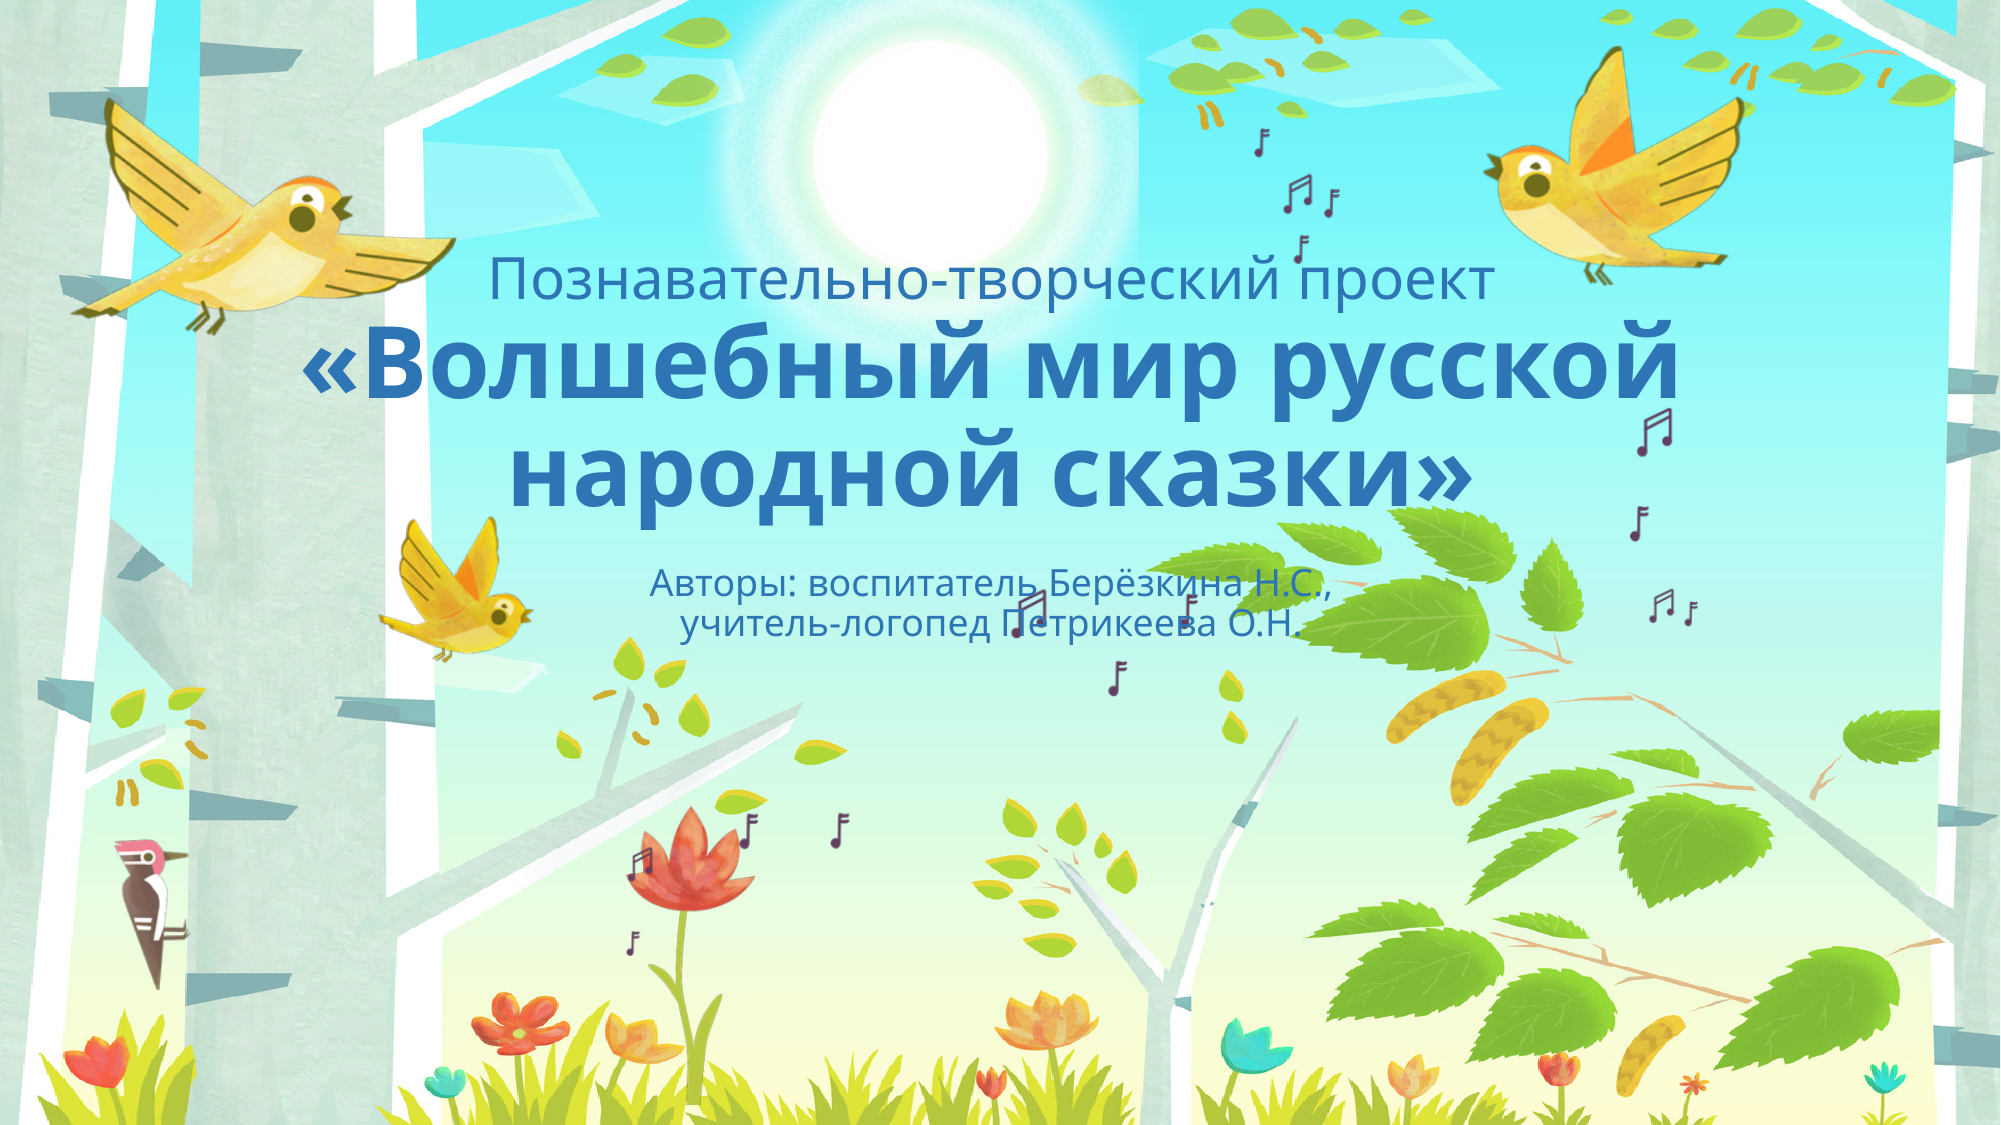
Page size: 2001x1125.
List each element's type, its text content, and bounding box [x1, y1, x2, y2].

picture [0, 0, 2001, 1125]
title Познавательно-творческий проект «Волшебный мир русской народной сказки» Авторы: воспитатель Берёзкина Н.С., учитель-логопед Петрикеева О.Н. [241, 323, 1742, 653]
